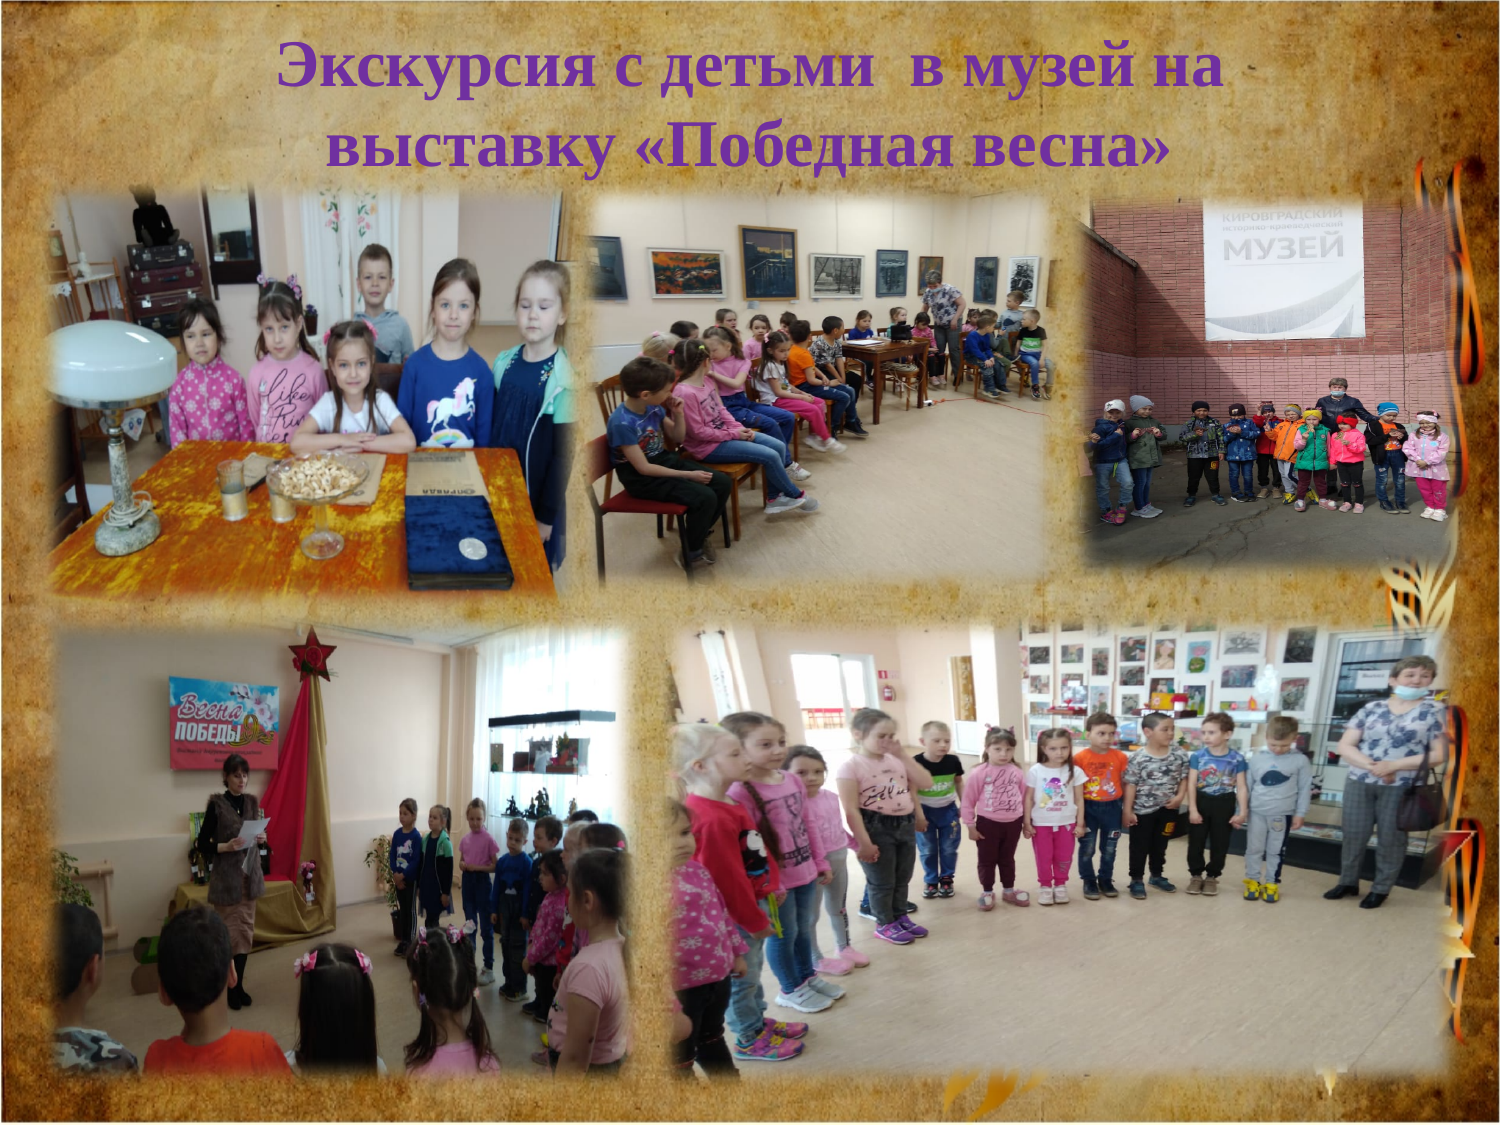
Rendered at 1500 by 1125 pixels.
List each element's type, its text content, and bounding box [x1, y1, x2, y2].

title Экскурсия с детьми в музей на выставку «Победная весна» [112, 0, 1388, 185]
picture [0, 0, 1500, 1125]
